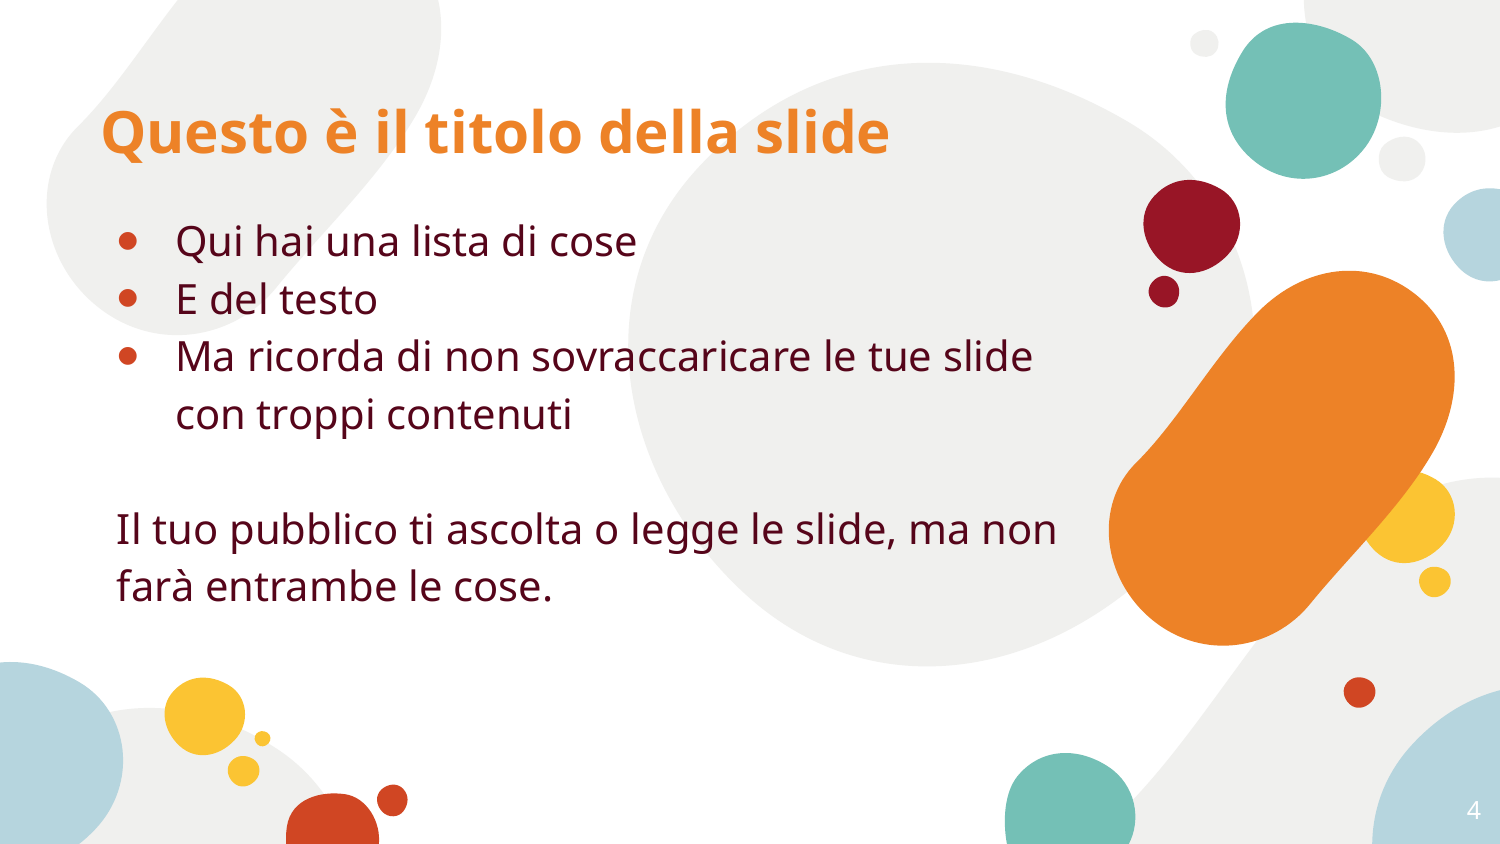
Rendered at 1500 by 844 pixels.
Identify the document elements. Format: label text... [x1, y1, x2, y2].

title Questo è il titolo della slide [100, 60, 1067, 166]
list Qui hai una lista di cose E del testo Ma ricorda di non sovraccaricare le tue slide con troppi contenuti Il tuo pubblico ti ascolta o legge le slide, ma non farà entrambe le cose. [100, 207, 1067, 665]
slide_number 4 [1391, 779, 1482, 844]
